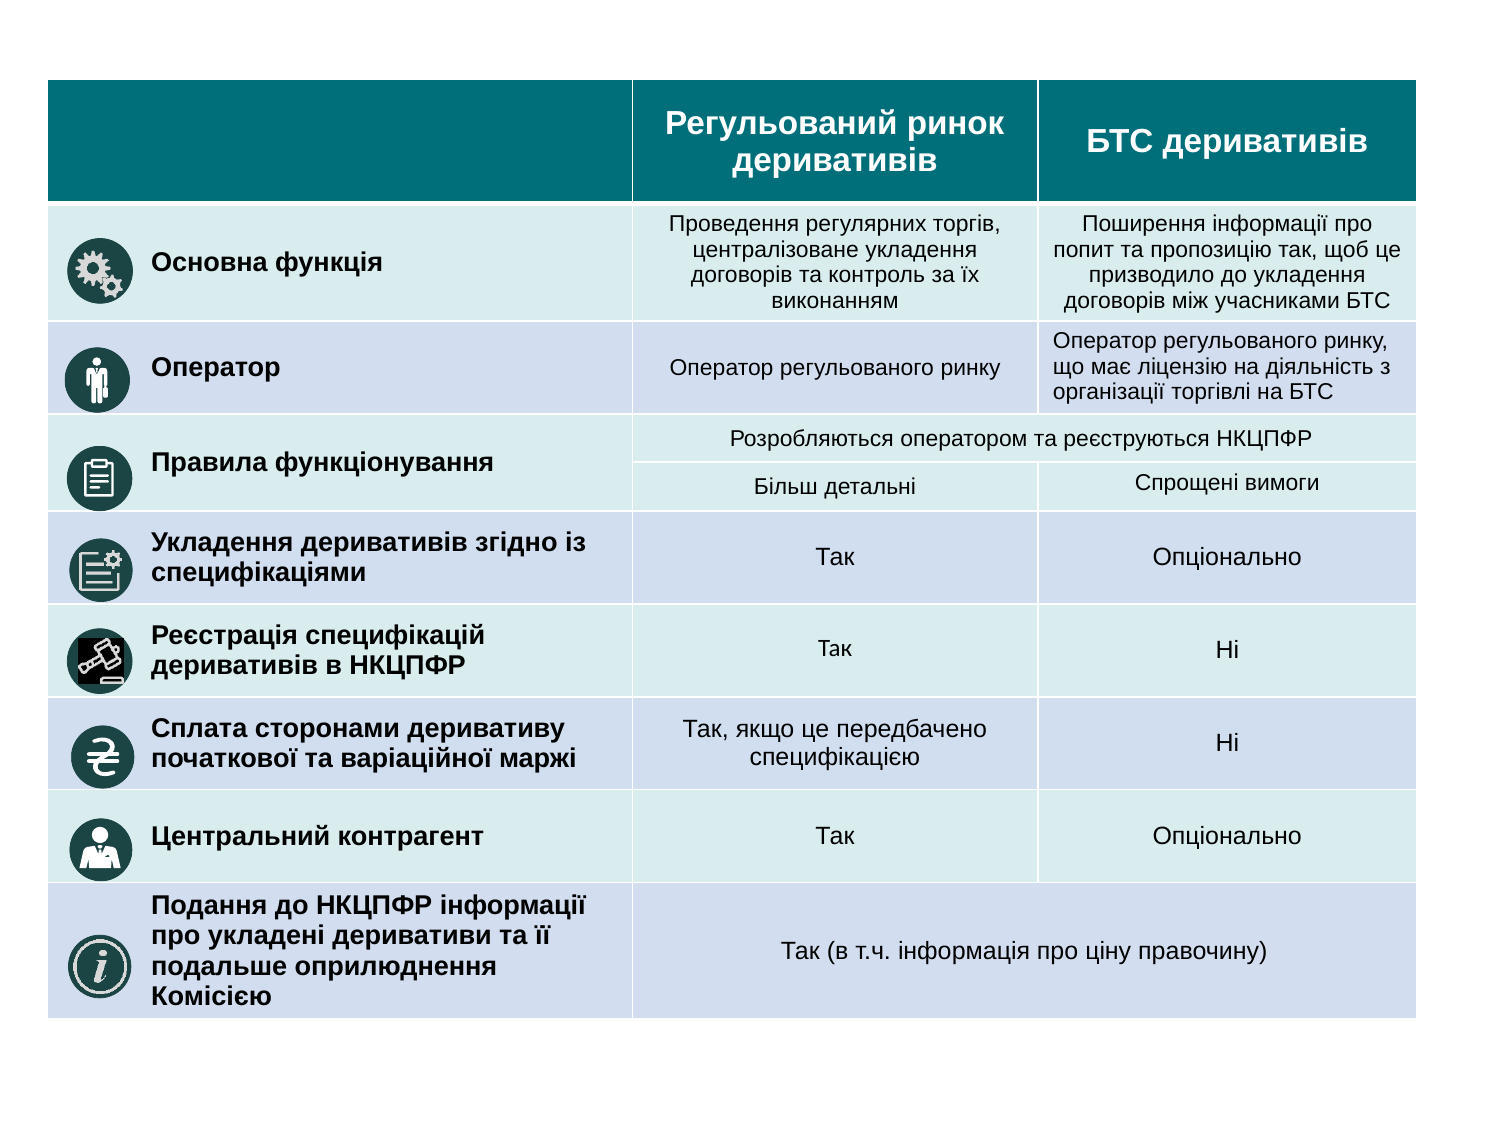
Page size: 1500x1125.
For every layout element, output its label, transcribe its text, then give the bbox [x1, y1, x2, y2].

text_box [124, 639, 133, 683]
table_cell Реєстрація специфікацій деривативів в НКЦПФР [48, 605, 632, 696]
table_cell Так [633, 512, 1037, 603]
picture [78, 638, 124, 684]
picture [66, 446, 133, 512]
table_cell Так [633, 790, 1037, 882]
table_cell Так, якщо це передбачено специфікацією [633, 698, 1037, 789]
table_cell Оператор регульованого ринку [633, 322, 1037, 413]
table_cell Ні [1039, 698, 1416, 789]
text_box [68, 935, 131, 998]
table_cell Укладення деривативів згідно із специфікаціями [48, 512, 632, 603]
table_cell Опціонально [1039, 512, 1416, 603]
picture [71, 725, 135, 789]
table_cell Розробляються оператором та реєструються НКЦПФР [633, 415, 1416, 461]
table_cell Проведення регулярних торгів, централізоване укладення договорів та контроль за їх виконанням [633, 206, 1037, 320]
text_box [67, 628, 123, 694]
table_header Регульований ринок деривативів [633, 80, 1037, 201]
table_cell Оператор регульованого ринку, що має ліцензію на діяльність з організації торгівлі на БТС [1039, 322, 1416, 413]
table_header БТС деривативів [1039, 80, 1416, 201]
table_cell Основна функція [48, 206, 632, 320]
table_cell Поширення інформації про попит та пропозицію так, щоб це призводило до укладення договорів між учасниками БТС [1039, 206, 1416, 320]
table_cell Спрощені вимоги [1039, 463, 1416, 510]
picture [64, 347, 130, 413]
table_cell Так [633, 605, 1037, 696]
table_cell Оператор [48, 322, 632, 413]
table_cell Ні [1039, 605, 1416, 696]
table_cell Так (в т.ч. інформація про ціну правочину) [633, 883, 1416, 1018]
table_cell Подання до НКЦПФР інформації про укладені деривативи та її подальше оприлюднення Комісією [48, 883, 632, 1018]
table_cell Більш детальні [633, 463, 1037, 510]
table_cell Правила функціонування [48, 415, 632, 510]
table_cell Сплата сторонами деривативу початкової та варіаційної маржі [48, 698, 632, 789]
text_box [69, 538, 133, 602]
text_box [67, 238, 133, 304]
table_cell Опціонально [1039, 790, 1416, 882]
table_header [48, 80, 632, 201]
table_cell Центральний контрагент [48, 790, 632, 882]
picture [69, 818, 133, 882]
